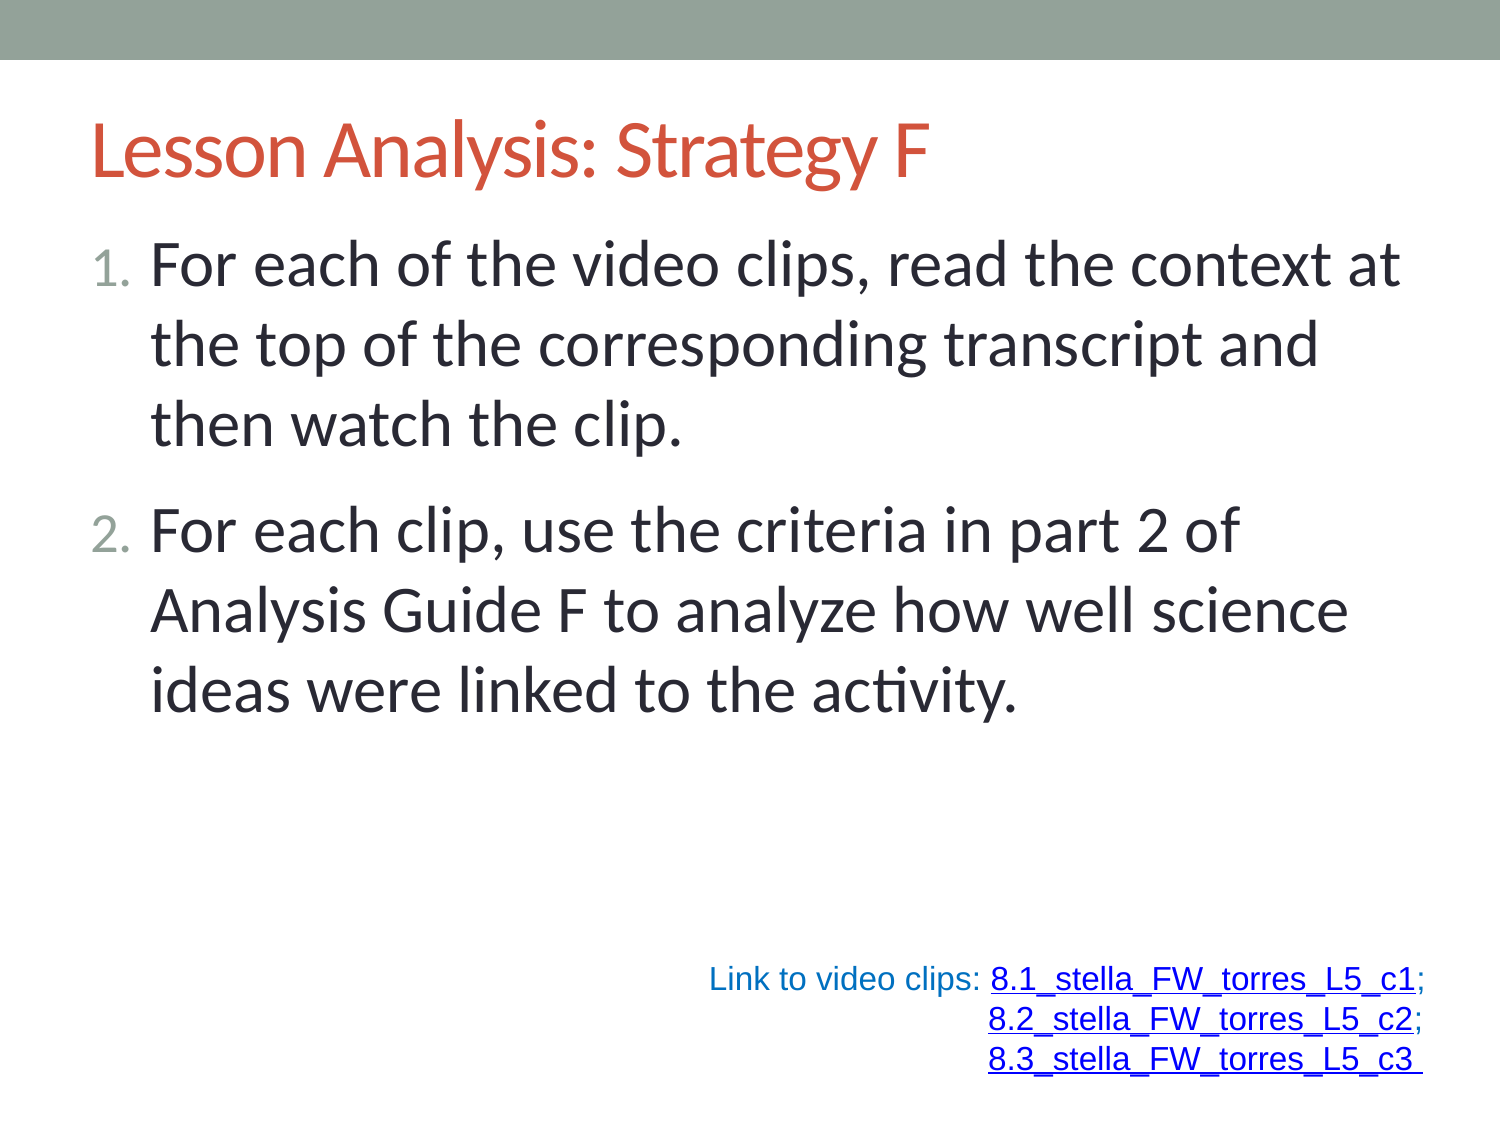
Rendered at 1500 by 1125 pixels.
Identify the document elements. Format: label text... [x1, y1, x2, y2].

text_box Link to video clips: 8.1_stella_FW_torres_L5_c1; 8.2_stella_FW_torres_L5_c2; 8.3_stella_FW_torres_L5_c3 [693, 949, 1494, 1085]
list For each of the video clips, read the context at the top of the corresponding transcript and then watch the clip. For each clip, use the criteria in part 2 of Analysis Guide F to analyze how well science ideas were linked to the activity. [75, 212, 1475, 1050]
title Lesson Analysis: Strategy F [75, 62, 1425, 212]
